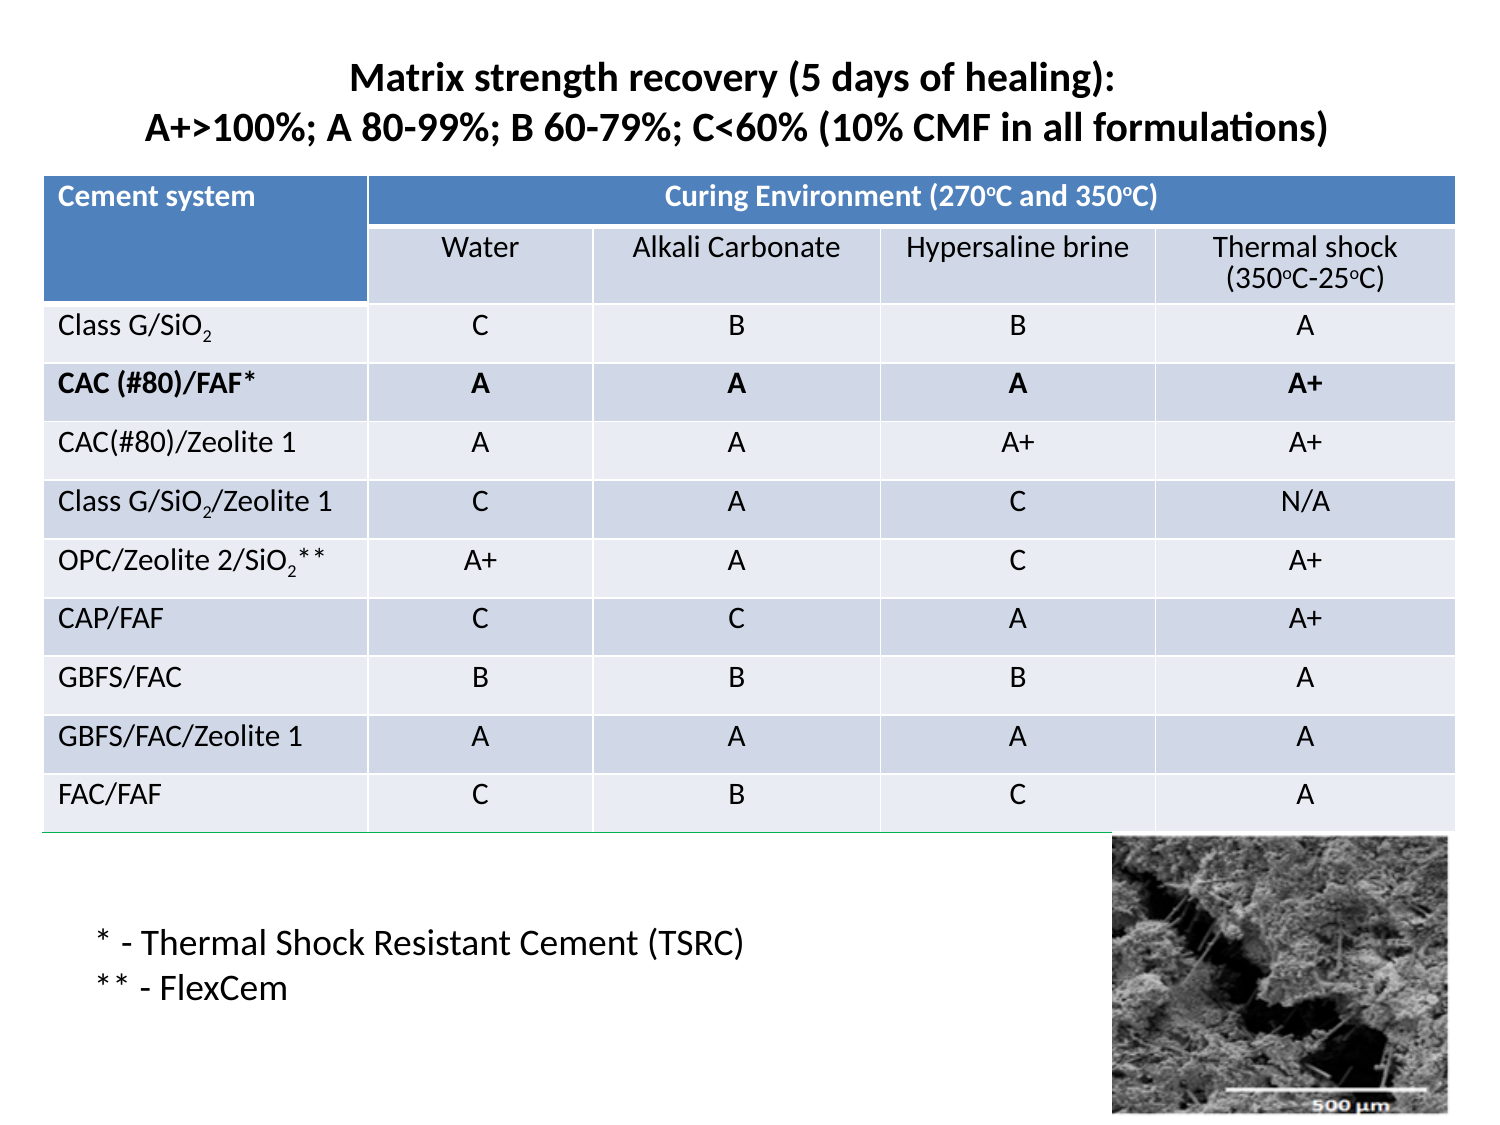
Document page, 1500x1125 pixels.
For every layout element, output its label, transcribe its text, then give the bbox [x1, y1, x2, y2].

table_cell C [369, 775, 592, 832]
table_cell A [1156, 716, 1455, 773]
table_cell C [881, 775, 1155, 832]
table_cell C [369, 305, 592, 362]
table_cell A [594, 716, 880, 773]
table_cell GBFS/FAC [44, 657, 367, 714]
table_cell N/A [1156, 481, 1455, 538]
table_cell Class G/SiO2/Zeolite 1 [44, 481, 367, 538]
table_cell A+ [1156, 540, 1455, 597]
table_cell Alkali Carbonate [594, 229, 880, 303]
table_cell Hypersaline brine [881, 229, 1155, 303]
table_cell C [369, 599, 592, 655]
table_cell A+ [1156, 599, 1455, 655]
table_cell A [881, 599, 1155, 655]
table_cell Class G/SiO2 [44, 307, 367, 362]
table_cell B [881, 305, 1155, 362]
table_cell A [881, 716, 1155, 773]
text_box * - Thermal Shock Resistant Cement (TSRC) ** - FlexCem [79, 910, 761, 1016]
table_cell CAC(#80)/Zeolite 1 [44, 422, 367, 479]
table_header Cement system [44, 176, 367, 301]
table_cell Water [369, 229, 592, 303]
table_cell A+ [369, 540, 592, 597]
table_cell B [369, 657, 592, 714]
table_cell OPC/Zeolite 2/SiO2** [44, 540, 367, 597]
table_cell Thermal shock (350oC-25oC) [1156, 229, 1455, 303]
table_cell CAC (#80)/FAF* [44, 364, 367, 421]
table_cell B [594, 305, 880, 362]
table_header Curing Environment (270oC and 350oC) [369, 176, 1455, 224]
table_cell A [594, 481, 880, 538]
table_cell B [881, 657, 1155, 714]
table_cell CAP/FAF [44, 599, 367, 655]
table_cell GBFS/FAC/Zeolite 1 [44, 716, 367, 773]
picture [1112, 831, 1456, 1125]
table_cell A [1156, 775, 1455, 831]
title Matrix strength recovery (5 days of healing): A+>100%; A 80-99%; B 60-79%; C<60% (10% CMF in all formulations) [62, 37, 1413, 163]
table_cell A [369, 422, 592, 479]
table_cell A+ [881, 422, 1155, 479]
table_cell A+ [1156, 422, 1455, 479]
table_cell C [881, 481, 1155, 538]
table_cell A [1156, 657, 1455, 714]
table_cell B [594, 775, 880, 832]
table_cell A [369, 364, 592, 421]
table_cell A [1156, 305, 1455, 362]
table_cell A [369, 716, 592, 773]
table_cell C [594, 599, 880, 655]
table_cell C [881, 540, 1155, 597]
table_cell C [369, 481, 592, 538]
table_cell A+ [1156, 364, 1455, 421]
table_cell A [594, 540, 880, 597]
table_cell FAC/FAF [44, 775, 367, 832]
table_cell A [594, 422, 880, 479]
table_cell A [881, 364, 1155, 421]
table_cell A [594, 364, 880, 421]
table_cell B [594, 657, 880, 714]
